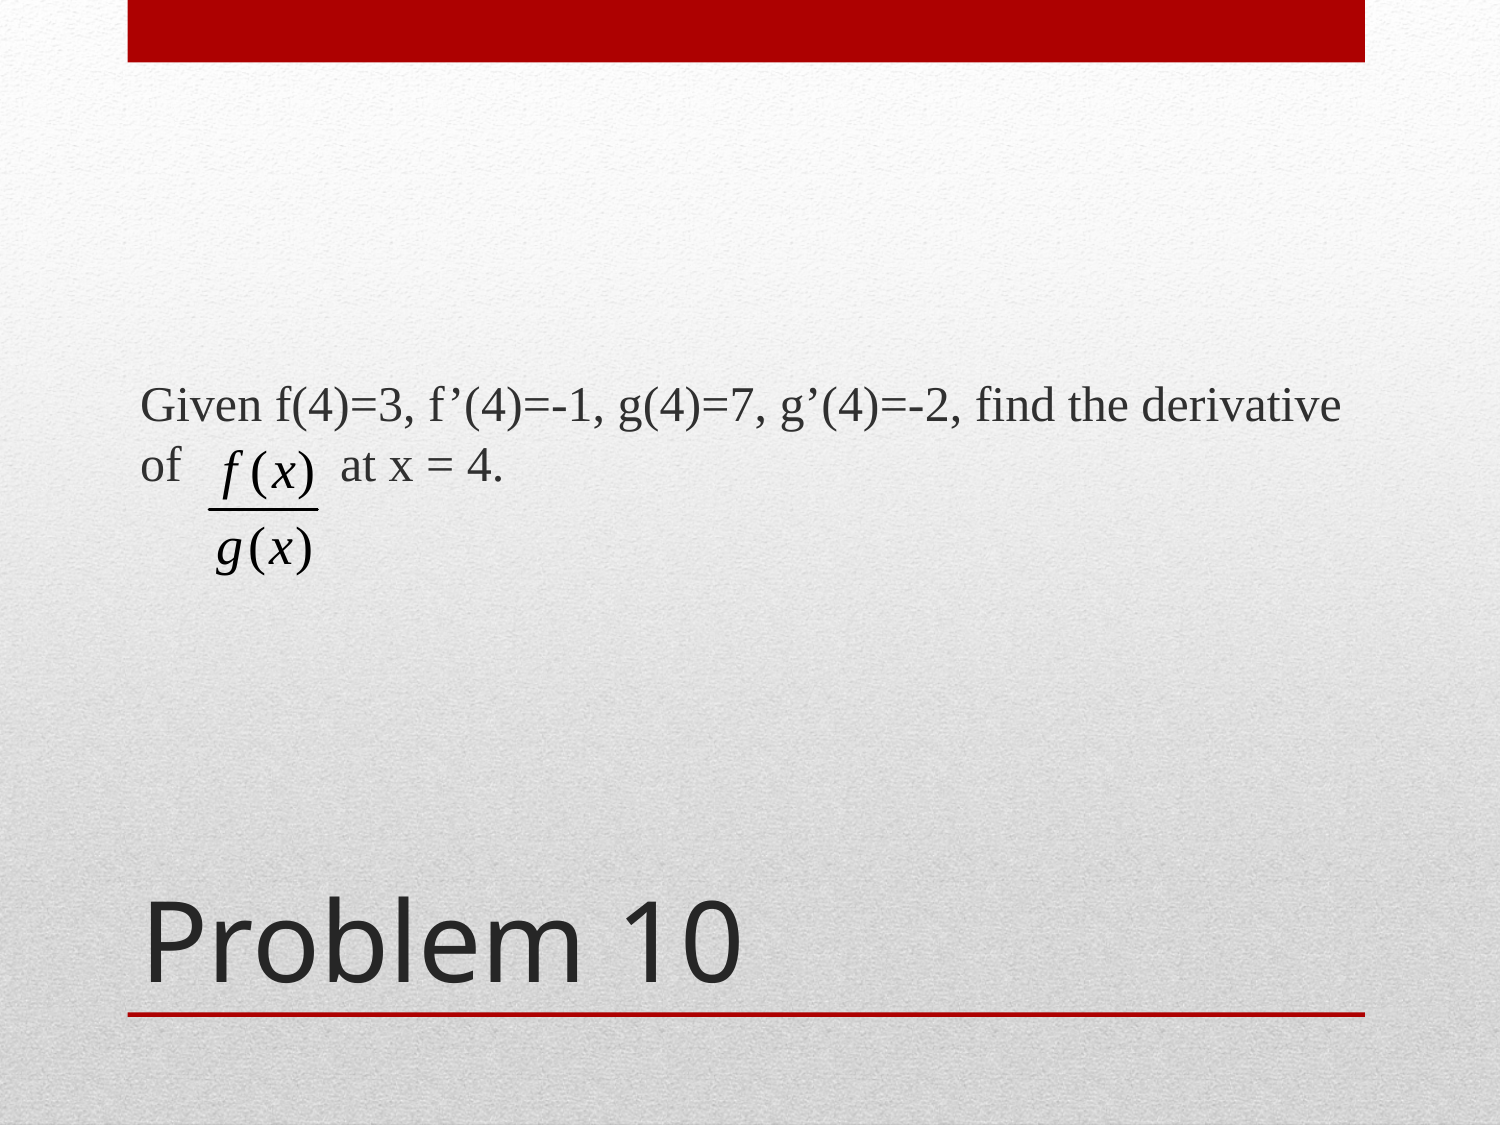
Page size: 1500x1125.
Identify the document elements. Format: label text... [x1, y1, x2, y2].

title Problem 10 [125, 750, 1238, 1013]
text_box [199, 436, 331, 587]
list Given f(4)=3, f’(4)=-1, g(4)=7, g’(4)=-2, find the derivative of at x = 4. [125, 112, 1363, 750]
